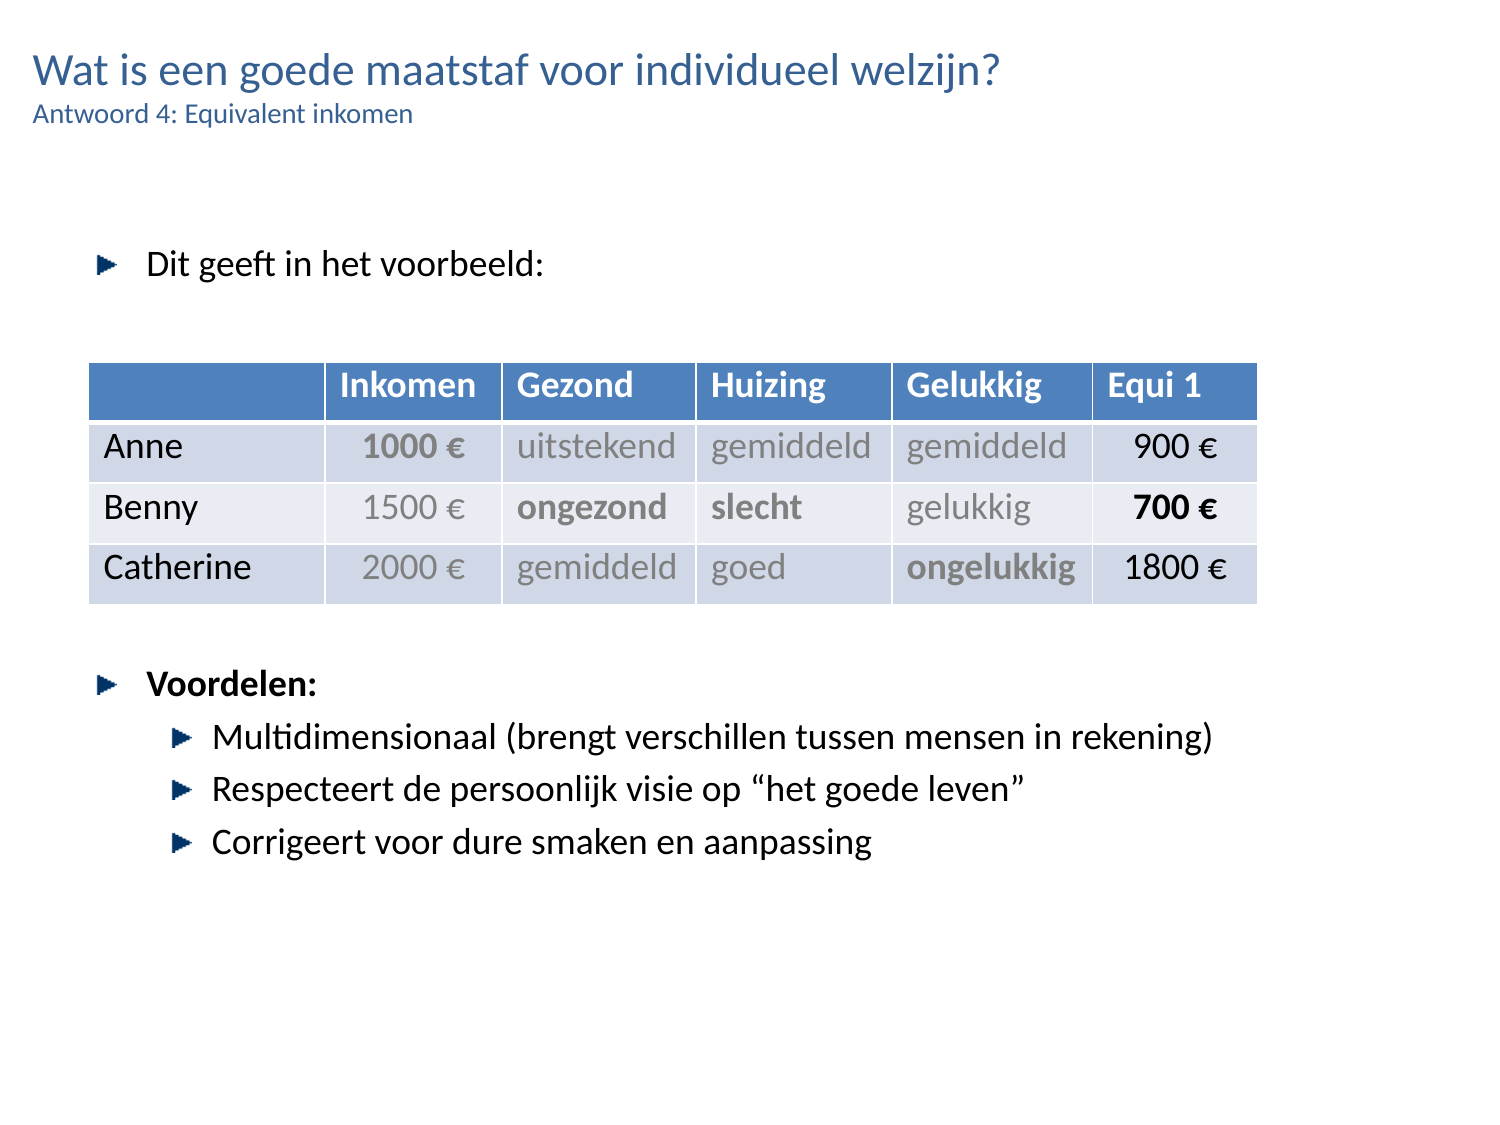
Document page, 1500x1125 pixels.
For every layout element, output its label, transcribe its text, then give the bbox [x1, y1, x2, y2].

table_cell gelukkig [893, 484, 1092, 543]
table_cell Anne [89, 425, 324, 482]
table_cell 1500 € [326, 484, 501, 543]
table_cell 900 € [1093, 425, 1257, 482]
table_cell gemiddeld [503, 545, 695, 604]
table_cell Benny [89, 484, 324, 543]
picture [90, 668, 117, 695]
title Wat is een goede maatstaf voor individueel welzijn? Antwoord 4: Equivalent inkomen [17, 30, 1368, 139]
table_cell ongezond [503, 484, 695, 543]
table_cell gemiddeld [697, 425, 891, 482]
table_cell 700 € [1093, 484, 1257, 543]
table_cell 2000 € [326, 545, 501, 604]
table_cell gemiddeld [893, 425, 1092, 482]
table_cell uitstekend [503, 425, 695, 482]
table_header Inkomen [326, 363, 501, 420]
picture [165, 773, 192, 800]
table_cell 1000 € [326, 425, 501, 482]
table_cell ongelukkig [893, 545, 1092, 604]
picture [165, 721, 192, 748]
table_header Gezond [503, 363, 695, 420]
table_header [89, 363, 324, 420]
picture [90, 248, 117, 275]
table_header Gelukkig [893, 363, 1092, 420]
picture [165, 826, 192, 853]
list Dit geeft in het voorbeeld: Voordelen: Multidimensionaal (brengt verschillen tussen mensen in rekening) Respecteert de persoonlijk visie op “het goede leven” Corrigeert voor dure smaken en aanpassing [75, 231, 1425, 1083]
table_cell 1800 € [1093, 545, 1257, 604]
table_header Huizing [697, 363, 891, 420]
table_cell goed [697, 545, 891, 604]
table_header Equi 1 [1093, 363, 1257, 420]
table_cell slecht [697, 484, 891, 543]
table_cell Catherine [89, 545, 324, 604]
